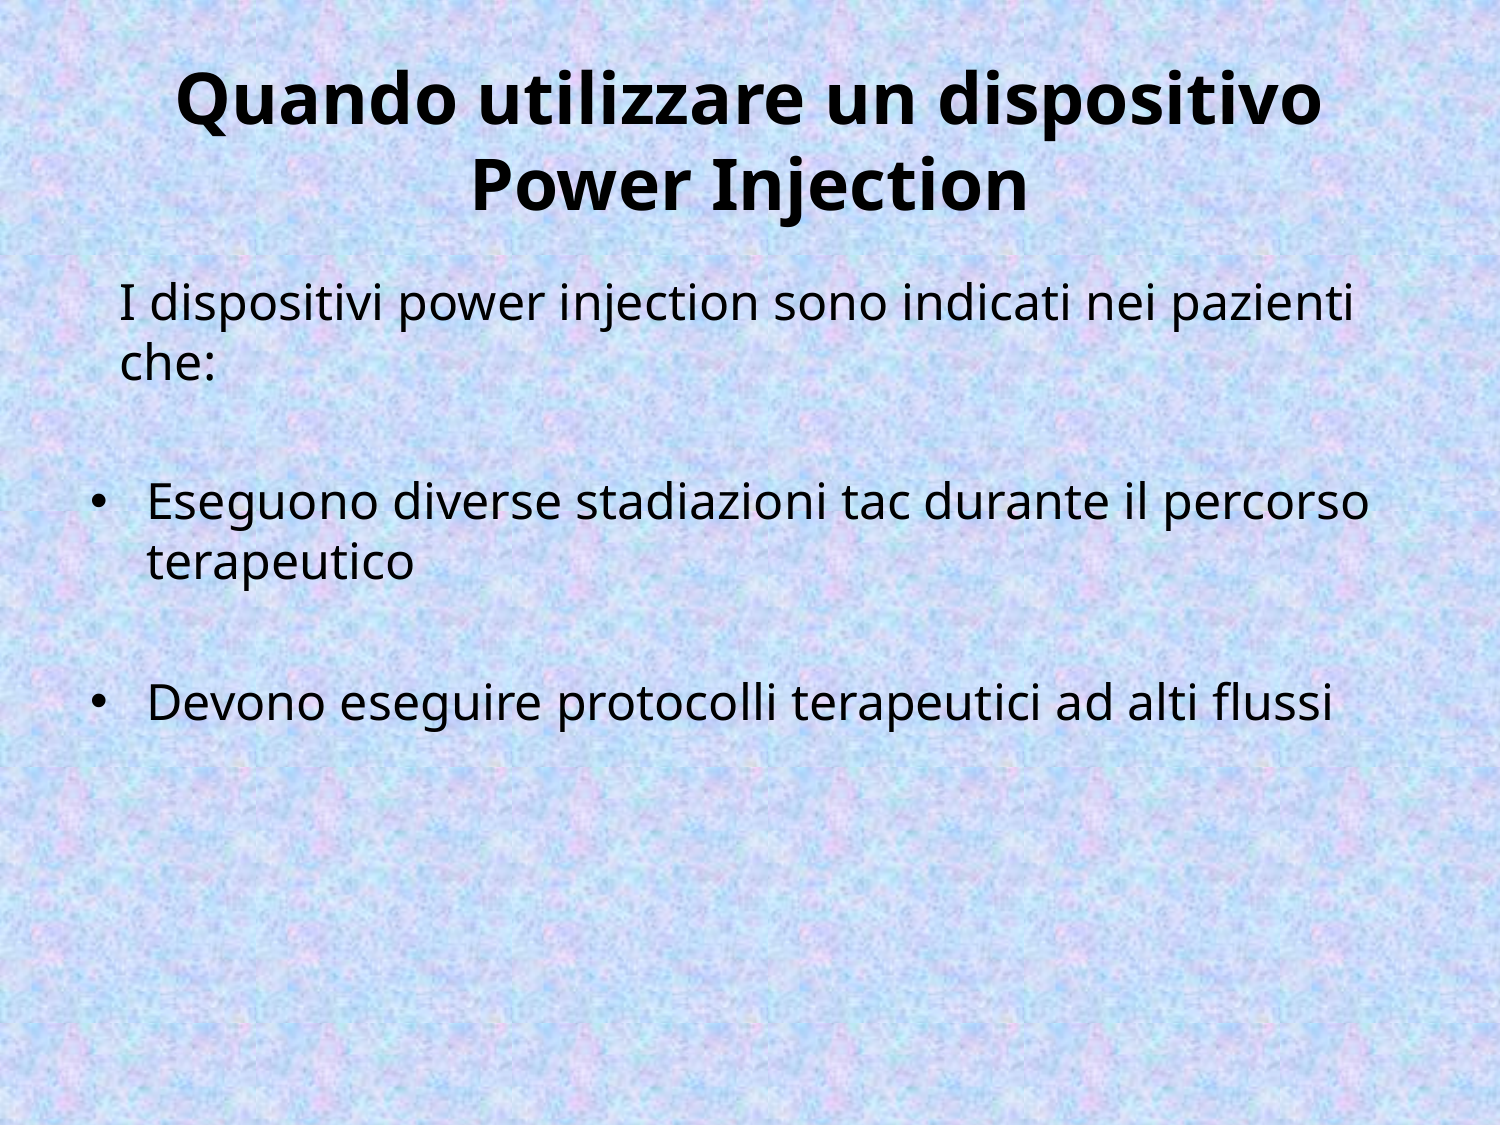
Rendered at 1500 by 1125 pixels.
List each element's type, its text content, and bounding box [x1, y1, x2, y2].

title Quando utilizzare un dispositivo Power Injection [75, 45, 1425, 233]
list I dispositivi power injection sono indicati nei pazienti che: Eseguono diverse stadiazioni tac durante il percorso terapeutico Devono eseguire protocolli terapeutici ad alti flussi [75, 262, 1425, 1005]
picture [0, 0, 1500, 1125]
